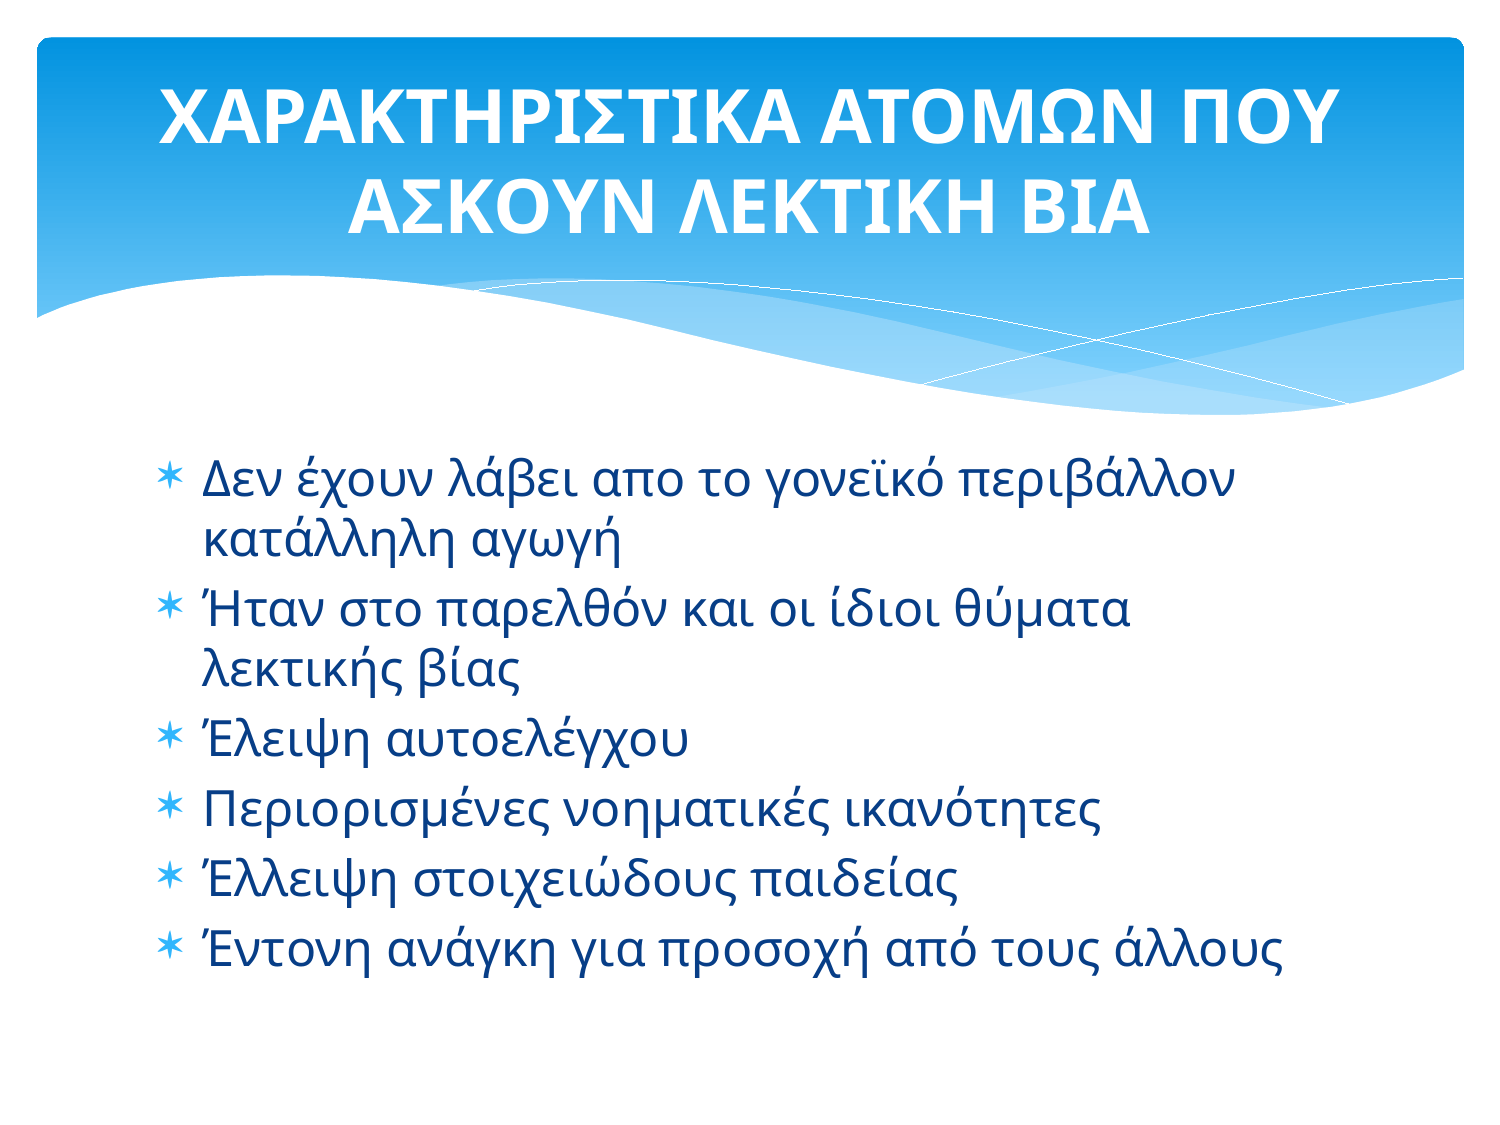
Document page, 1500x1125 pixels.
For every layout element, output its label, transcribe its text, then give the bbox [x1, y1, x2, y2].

list Δεν έχουν λάβει απο το γονεϊκό περιβάλλον κατάλληλη αγωγή Ήταν στο παρελθόν και οι ίδιοι θύματα λεκτικής βίας Έλειψη αυτοελέγχου Περιορισμένες νοηματικές ικανότητες Έλλειψη στοιχειώδους παιδείας Έντονη ανάγκη για προσοχή από τους άλλους [142, 438, 1359, 1006]
title ΧΑΡΑΚΤΗΡΙΣΤΙΚΑ ΑΤΟΜΩΝ ΠΟΥ ΑΣΚΟΥΝ ΛΕΚΤΙΚΗ ΒΙΑ [74, 55, 1426, 262]
